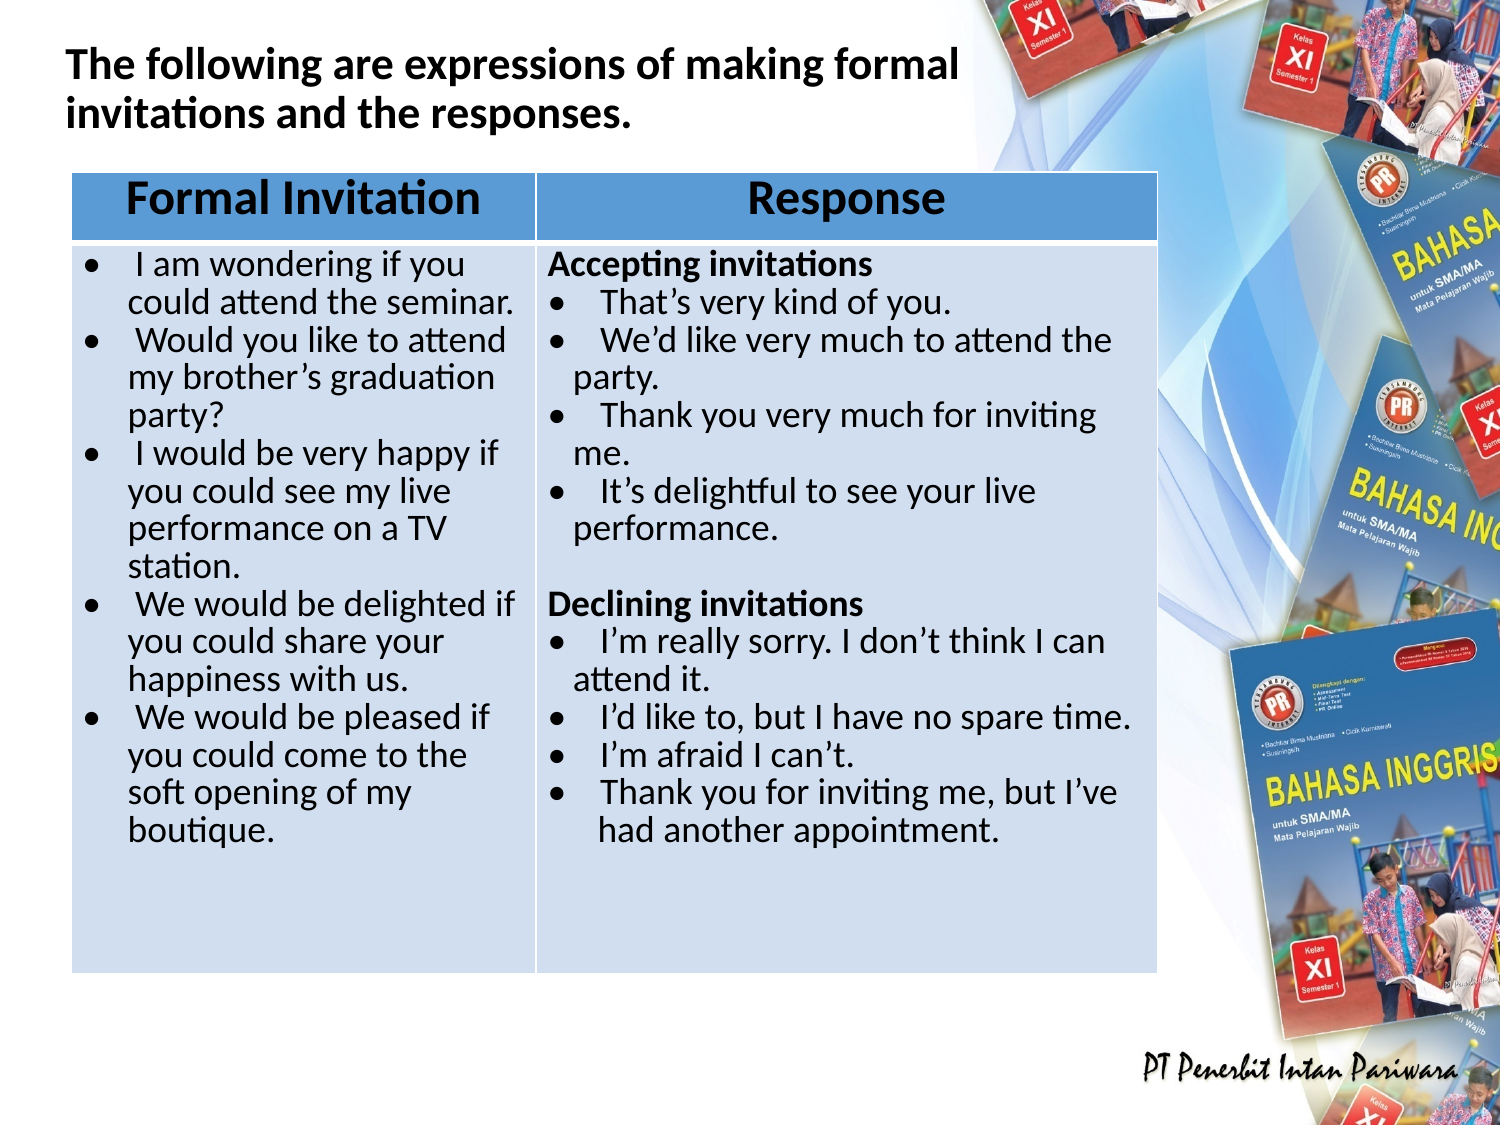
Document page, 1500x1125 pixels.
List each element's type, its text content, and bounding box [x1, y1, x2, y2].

table_cell Accepting invitations • That’s very kind of you. • We’d like very much to attend the party. • Thank you very much for inviting me. • It’s delightful to see your live performance. Declining invitations • I’m really sorry. I don’t think I can attend it. • I’d like to, but I have no spare time. • I’m afraid I can’t. • Thank you for inviting me, but I’ve had another appointment. [537, 246, 1157, 973]
picture [0, 0, 1500, 1125]
table_cell • I am wondering if you could attend the seminar. • Would you like to attend my brother’s graduation party? • I would be very happy if you could see my live performance on a TV station. • We would be delighted if you could share your happiness with us. • We would be pleased if you could come to the soft opening of my boutique. [72, 246, 535, 973]
title The following are expressions of making formal invitations and the responses. [53, 41, 1158, 137]
table_header Response [537, 173, 1157, 240]
table_header Formal Invitation [72, 173, 535, 240]
